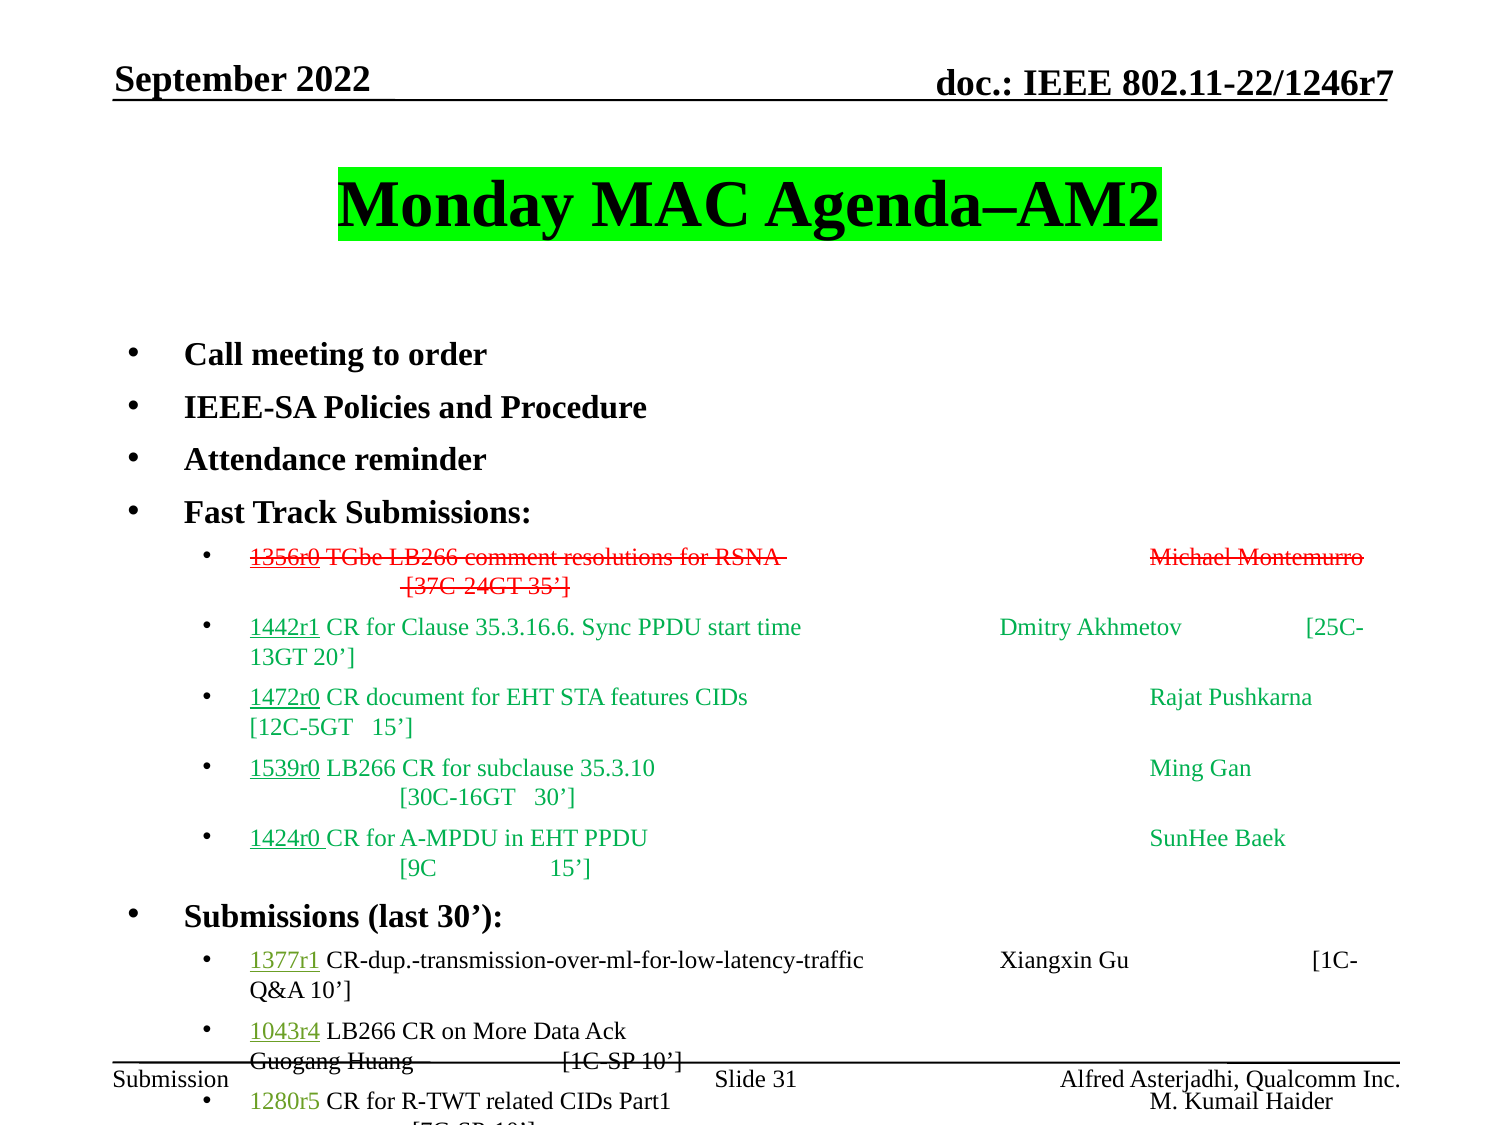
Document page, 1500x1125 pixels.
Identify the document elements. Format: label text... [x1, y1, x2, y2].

footer Alfred Asterjadhi, Qualcomm Inc. [878, 1061, 1402, 1093]
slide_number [114, 54, 423, 100]
slide_number Slide 31 [712, 1061, 800, 1123]
title Monday MAC Agenda–AM2 [112, 112, 1388, 288]
list Call meeting to order IEEE-SA Policies and Procedure Attendance reminder Fast Track Submissions: 1356r0 TGbe LB266 comment resolutions for RSNA Michael Montemurro [37C-24GT 35’] 1442r1 CR for Clause 35.3.16.6. Sync PPDU start time Dmitry Akhmetov [25C-13GT 20’] 1472r0 CR document for EHT STA features CIDs Rajat Pushkarna [12C-5GT 15’] 1539r0 LB266 CR for subclause 35.3.10 Ming Gan [30C-16GT 30’] 1424r0 CR for A-MPDU in EHT PPDU SunHee Baek [9C 15’] Submissions (last 30’): 1377r1 CR-dup.-transmission-over-ml-for-low-latency-traffic Xiangxin Gu [1C-Q&A 10’] 1043r4 LB266 CR on More Data Ack Guogang Huang [1C-SP 10’] 1280r5 CR for R-TWT related CIDs Part1 M. Kumail Haider [7C-SP-10’] AoB: Recess [112, 324, 1388, 1000]
